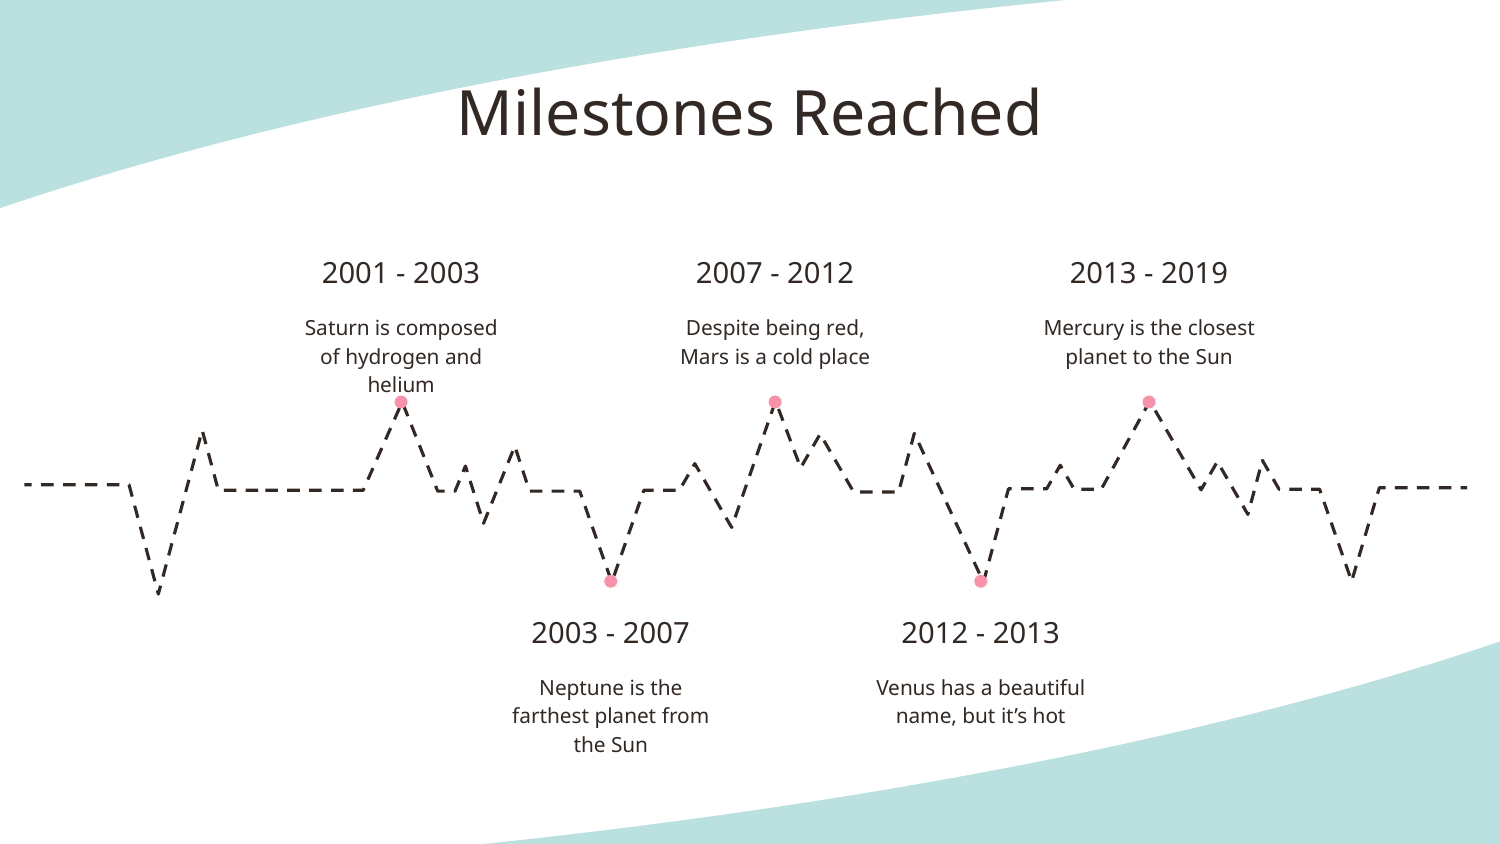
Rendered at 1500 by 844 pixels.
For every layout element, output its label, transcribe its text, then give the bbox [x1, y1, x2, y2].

subtitle Saturn is composed of hydrogen and helium [278, 295, 524, 370]
text_box [604, 574, 618, 588]
subtitle Despite being red, Mars is a cold place [652, 295, 898, 370]
text_box [394, 395, 408, 409]
title 2007 - 2012 [652, 239, 898, 295]
subtitle Venus has a beautiful name, but it’s hot [857, 655, 1104, 730]
title 2003 - 2007 [487, 599, 734, 655]
title 2013 - 2019 [1026, 239, 1272, 295]
text_box [24, 430, 259, 595]
title 2001 - 2003 [278, 239, 524, 295]
text_box [1142, 395, 1156, 409]
subtitle Mercury is the closest planet to the Sun [1026, 295, 1272, 370]
title Milestones Reached [51, 57, 1449, 138]
title 2012 - 2013 [857, 599, 1104, 655]
text_box [265, 407, 1468, 582]
text_box [974, 574, 988, 588]
subtitle Neptune is the farthest planet from the Sun [487, 655, 734, 730]
text_box [768, 395, 782, 409]
